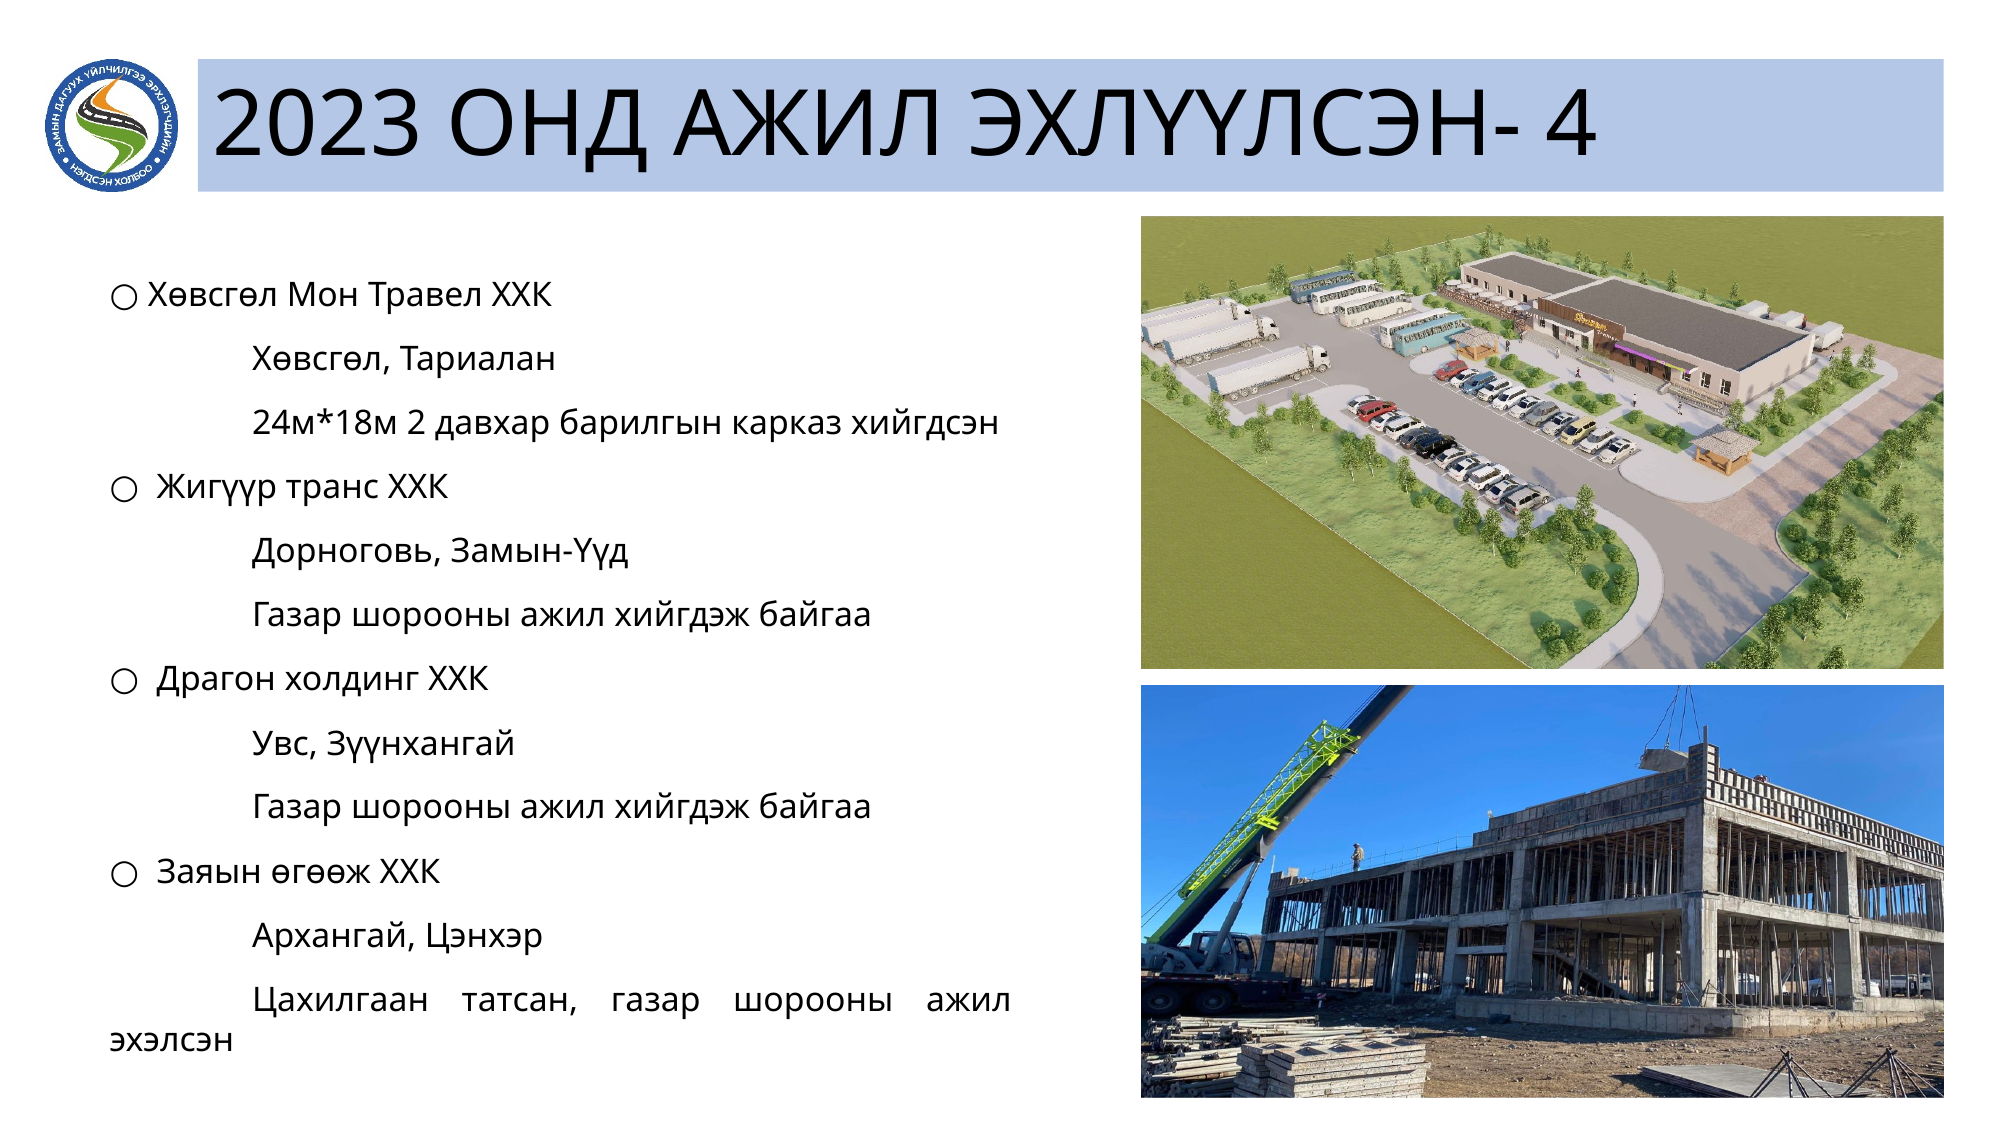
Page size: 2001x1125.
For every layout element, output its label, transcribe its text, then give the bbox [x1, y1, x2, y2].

picture [1141, 685, 1944, 1098]
picture [45, 59, 178, 192]
text_box ○ Хөвсгөл Мон Травел ХХК Хөвсгөл, Тариалан 24м*18м 2 давхар барилгын карказ хийгдсэн ○ Жигүүр транс ХХК Дорноговь, Замын-Үүд Газар шорооны ажил хийгдэж байгаа ○ Драгон холдинг ХХК Увс, Зүүнхангай Газар шорооны ажил хийгдэж байгаа ○ Заяын өгөөж ХХК Архангай, Цэнхэр Цахилгаан татсан, газар шорооны ажил эхэлсэн [94, 265, 1027, 1067]
picture [1141, 216, 1944, 669]
list [50, 350, 1027, 1083]
title 2023 ОНД АЖИЛ ЭХЛҮҮЛСЭН- 4 [197, 59, 1944, 192]
